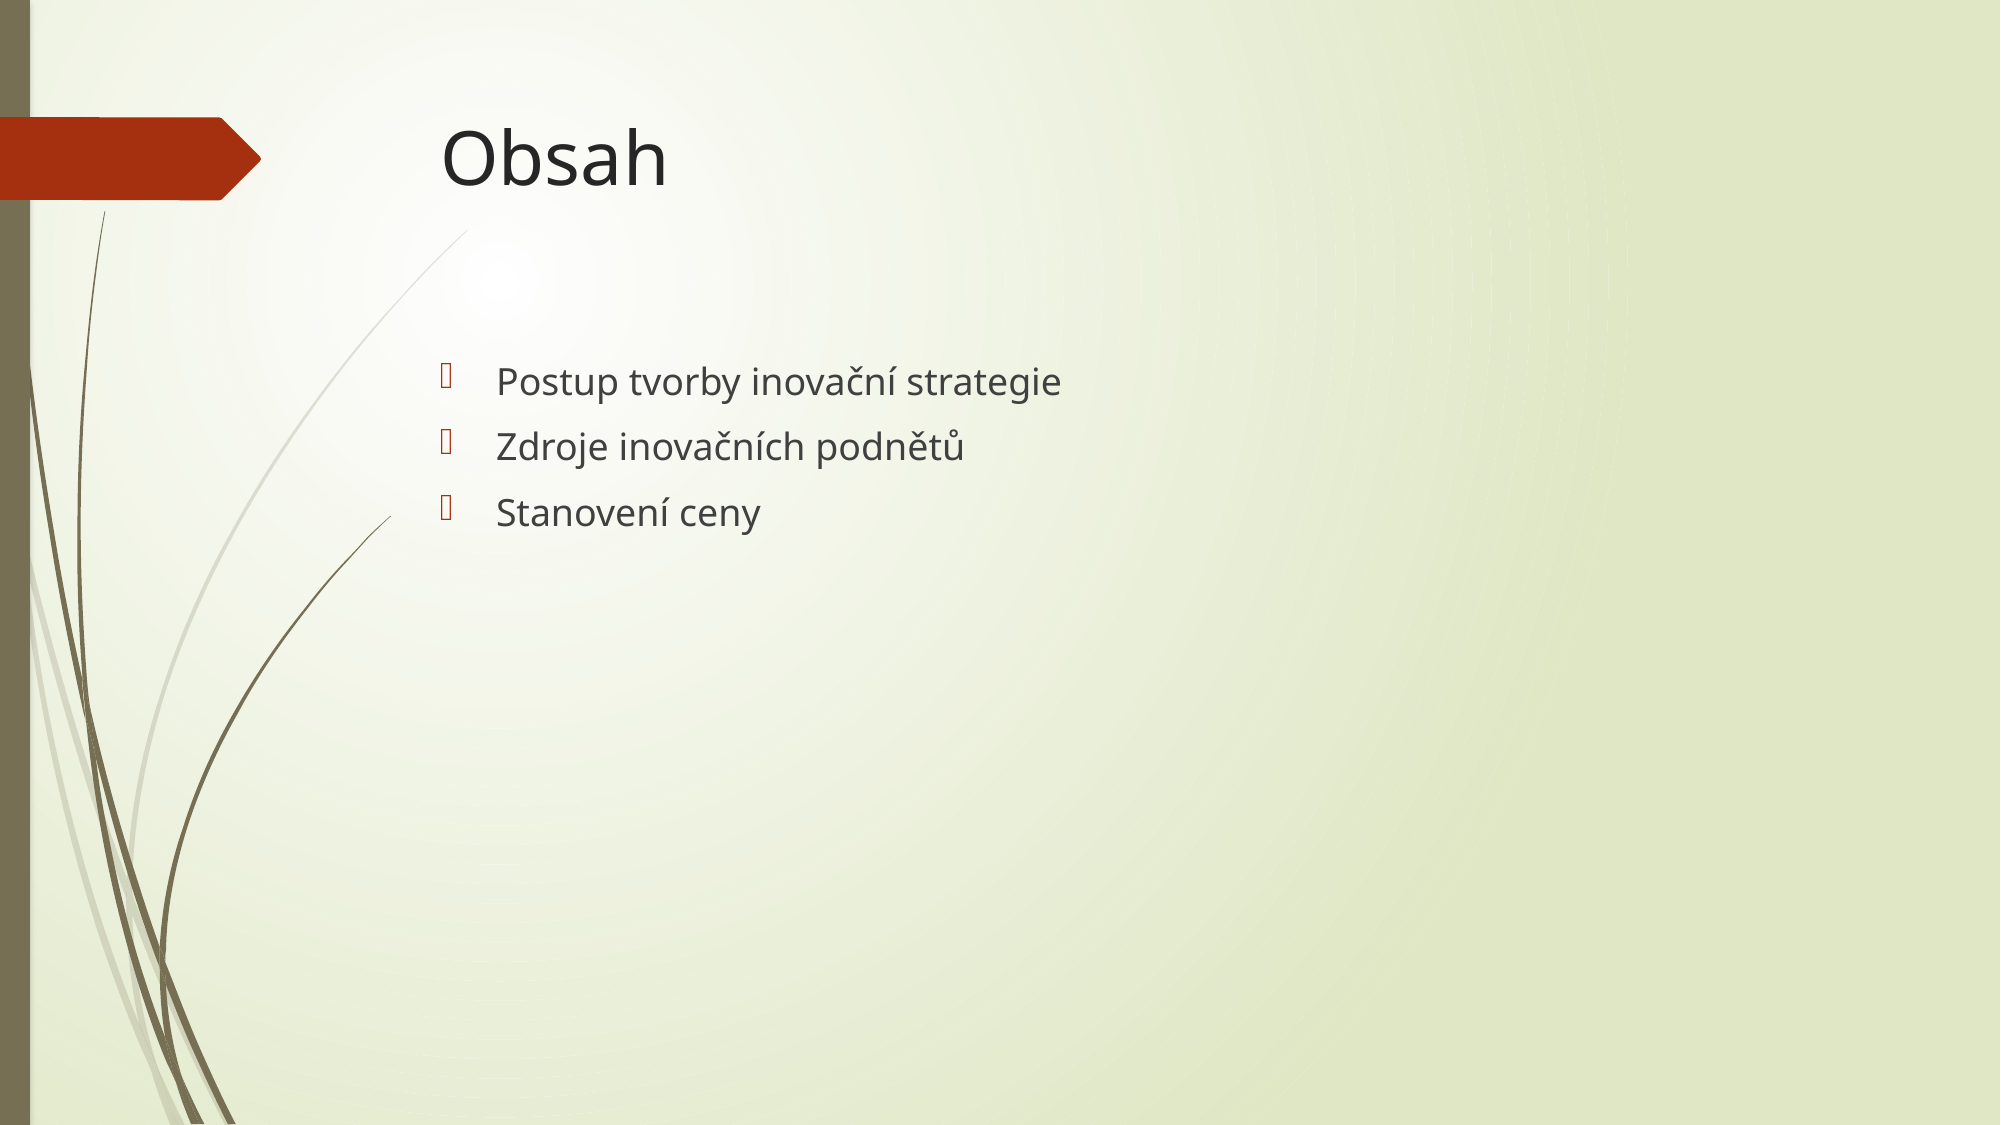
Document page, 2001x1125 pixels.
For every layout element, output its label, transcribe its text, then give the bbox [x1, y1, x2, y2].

list Postup tvorby inovační strategie Zdroje inovačních podnětů Stanovení ceny [424, 350, 1888, 970]
title Obsah [425, 102, 1888, 313]
